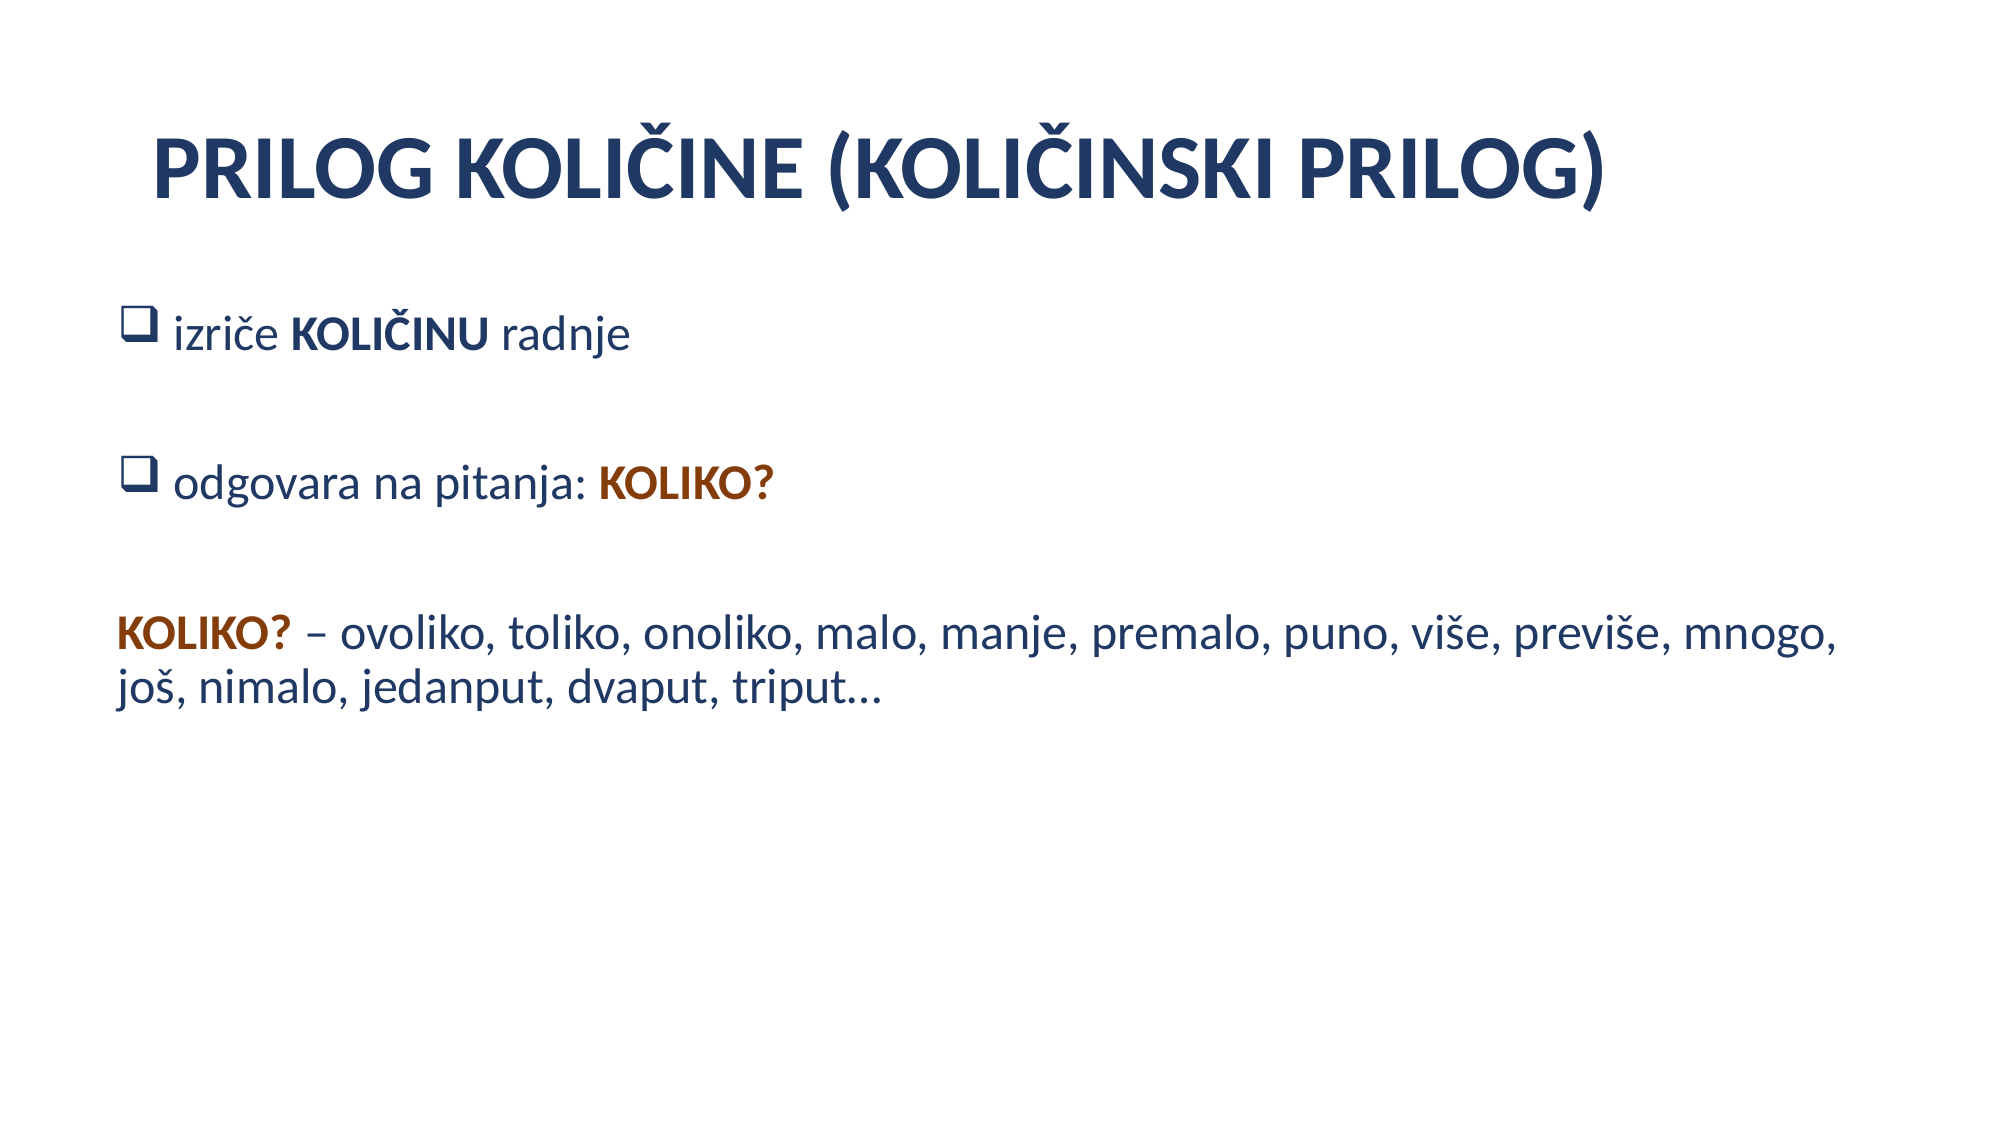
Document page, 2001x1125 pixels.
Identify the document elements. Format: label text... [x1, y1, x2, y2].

list izriče KOLIČINU radnje odgovara na pitanja: KOLIKO? KOLIKO? – ovoliko, toliko, onoliko, malo, manje, premalo, puno, više, previše, mnogo, još, nimalo, jedanput, dvaput, triput… [102, 299, 1919, 1014]
title PRILOG KOLIČINE (KOLIČINSKI PRILOG) [137, 59, 1863, 278]
